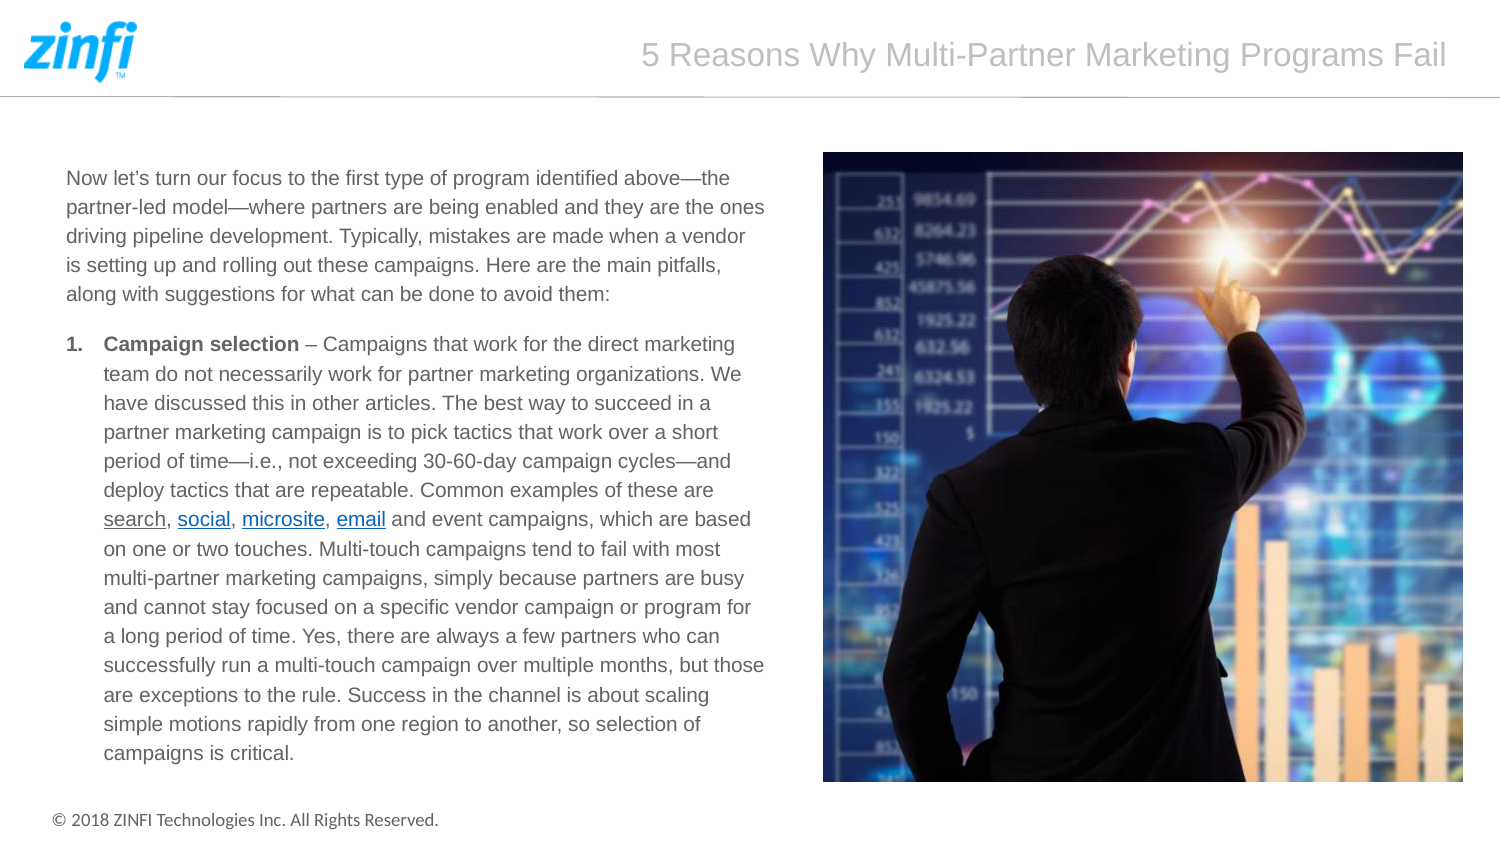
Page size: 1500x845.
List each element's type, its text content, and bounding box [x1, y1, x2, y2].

picture [122, 21, 137, 25]
picture [823, 152, 1463, 782]
list 5 Reasons Why Multi-Partner Marketing Programs Fail [189, 6, 1463, 78]
list Now let’s turn our focus to the first type of program identified above—the partner-led model—where partners are being enabled and they are the ones driving pipeline development. Typically, mistakes are made when a vendor is setting up and rolling out these campaigns. Here are the main pitfalls, along with suggestions for what can be done to avoid them: Campaign selection – Campaigns that work for the direct marketing team do not necessarily work for partner marketing organizations. We have discussed this in other articles. The best way to succeed in a partner marketing campaign is to pick tactics that work over a short period of time—i.e., not exceeding 30-60-day campaign cycles—and deploy tactics that are repeatable. Common examples of these are search, social, microsite, email and event campaigns, which are based on one or two touches. Multi-touch campaigns tend to fail with most multi-partner marketing campaigns, simply because partners are busy and cannot stay focused on a specific vendor campaign or program for a long period of time. Yes, there are always a few partners who can successfully run a multi-touch campaign over multiple months, but those are exceptions to the rule. Success in the channel is about scaling simple motions rapidly from one region to another, so selection of campaigns is critical. [51, 152, 781, 785]
picture [24, 21, 137, 83]
